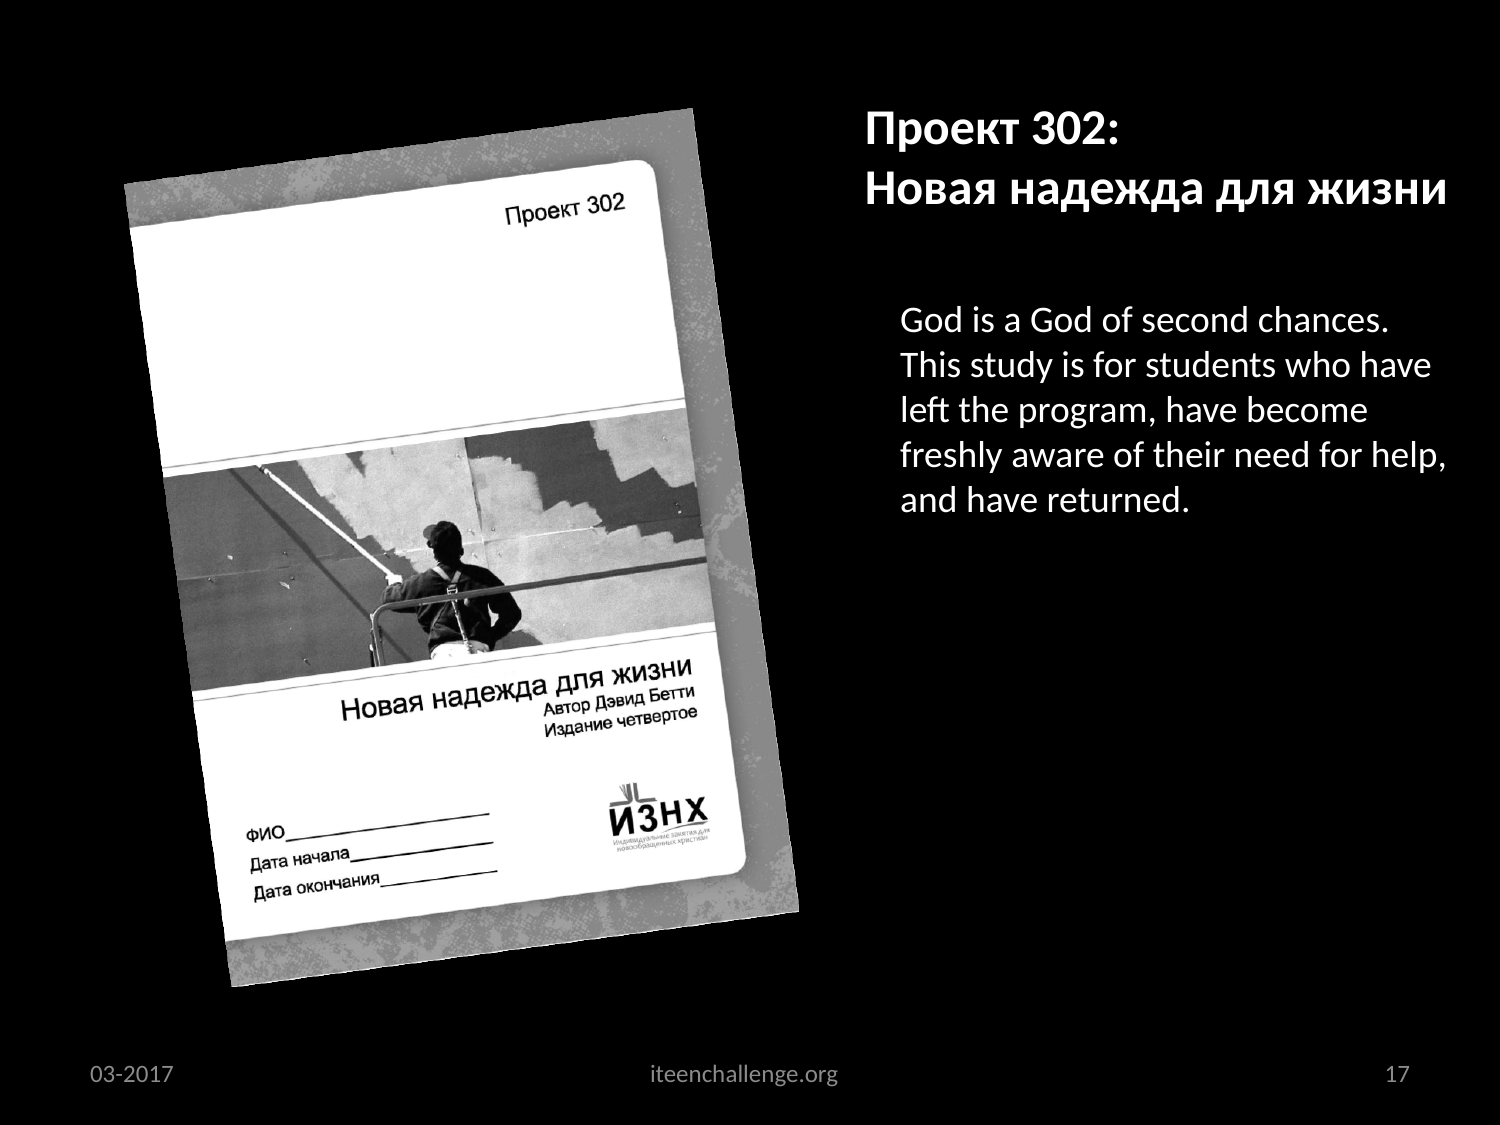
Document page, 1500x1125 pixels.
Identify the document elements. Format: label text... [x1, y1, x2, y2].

text_box God is a God of second chances. This study is for students who have left the program, have become freshly aware of their need for help, and have returned. [885, 287, 1463, 528]
footer iteenchallenge.org [512, 1042, 988, 1103]
picture [124, 108, 799, 987]
slide_number 03-2017 [75, 1042, 425, 1103]
text_box Проект 302: Новая надежда для жизни [849, 87, 1475, 223]
slide_number 17 [1074, 1042, 1425, 1103]
